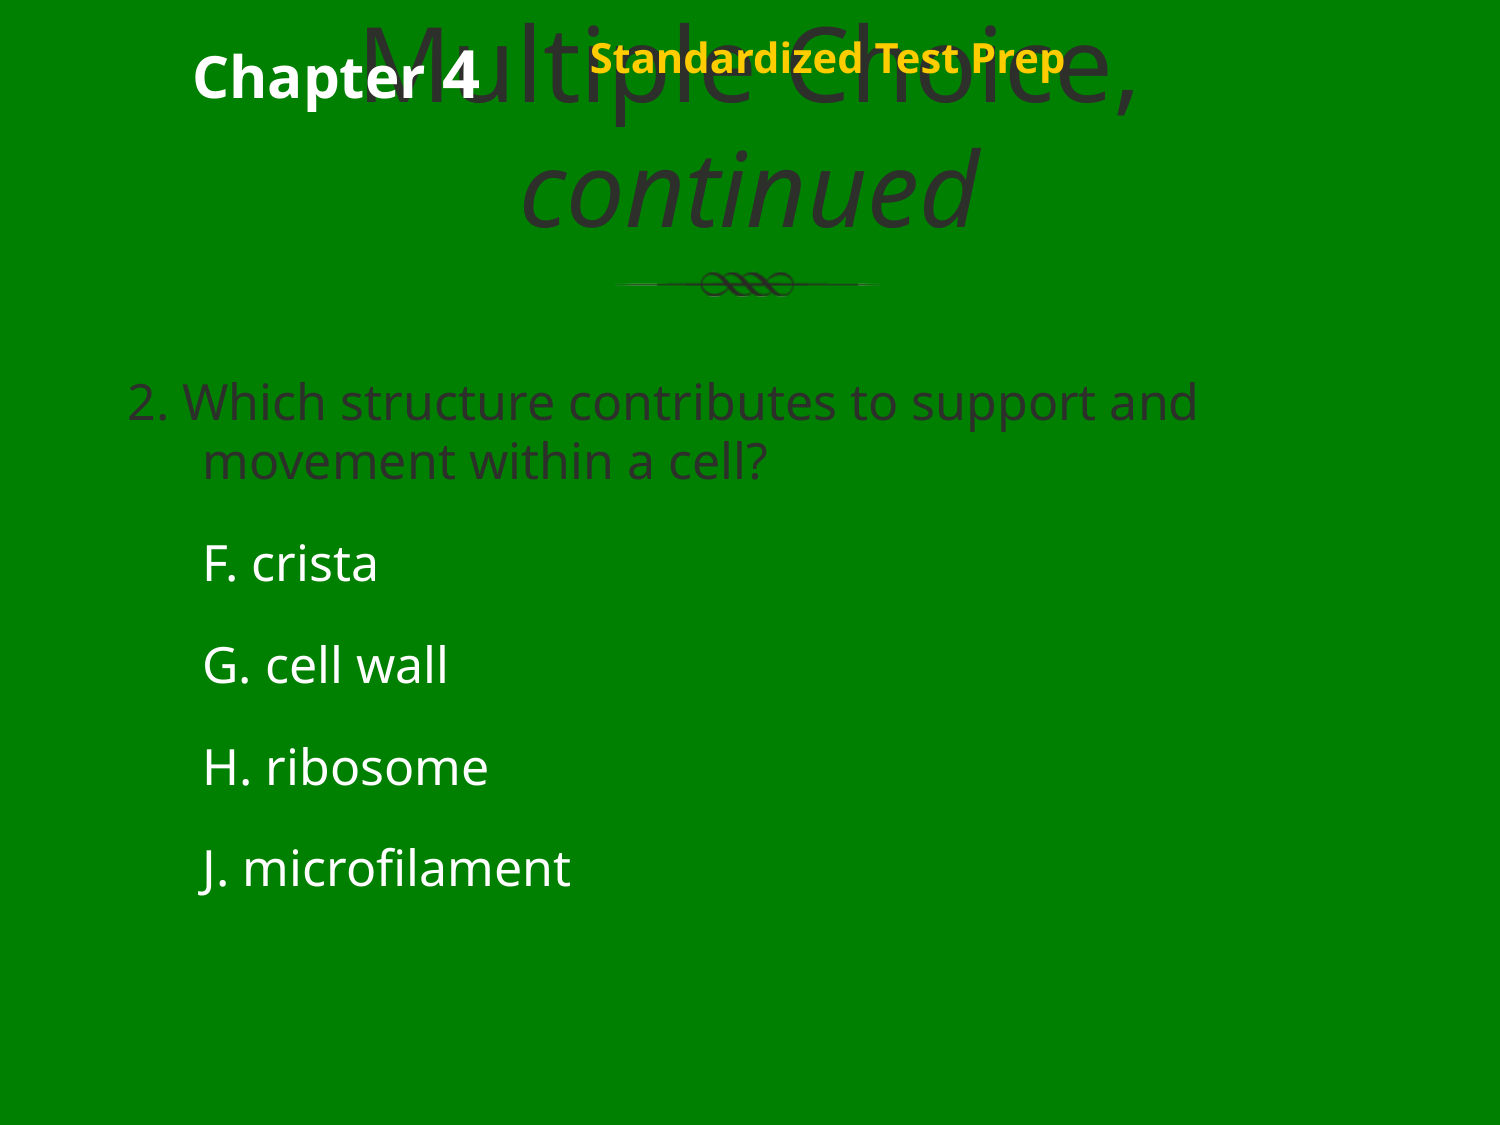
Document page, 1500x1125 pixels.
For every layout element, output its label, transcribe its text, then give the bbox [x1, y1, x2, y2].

text_box Standardized Test Prep [574, 24, 1263, 90]
text_box Chapter 4 [177, 24, 497, 120]
title Multiple Choice, continued [112, 11, 1388, 236]
picture [607, 249, 893, 321]
list 2. Which structure contributes to support and movement within a cell? F. crista G. cell wall H. ribosome J. microfilament [112, 362, 1388, 963]
